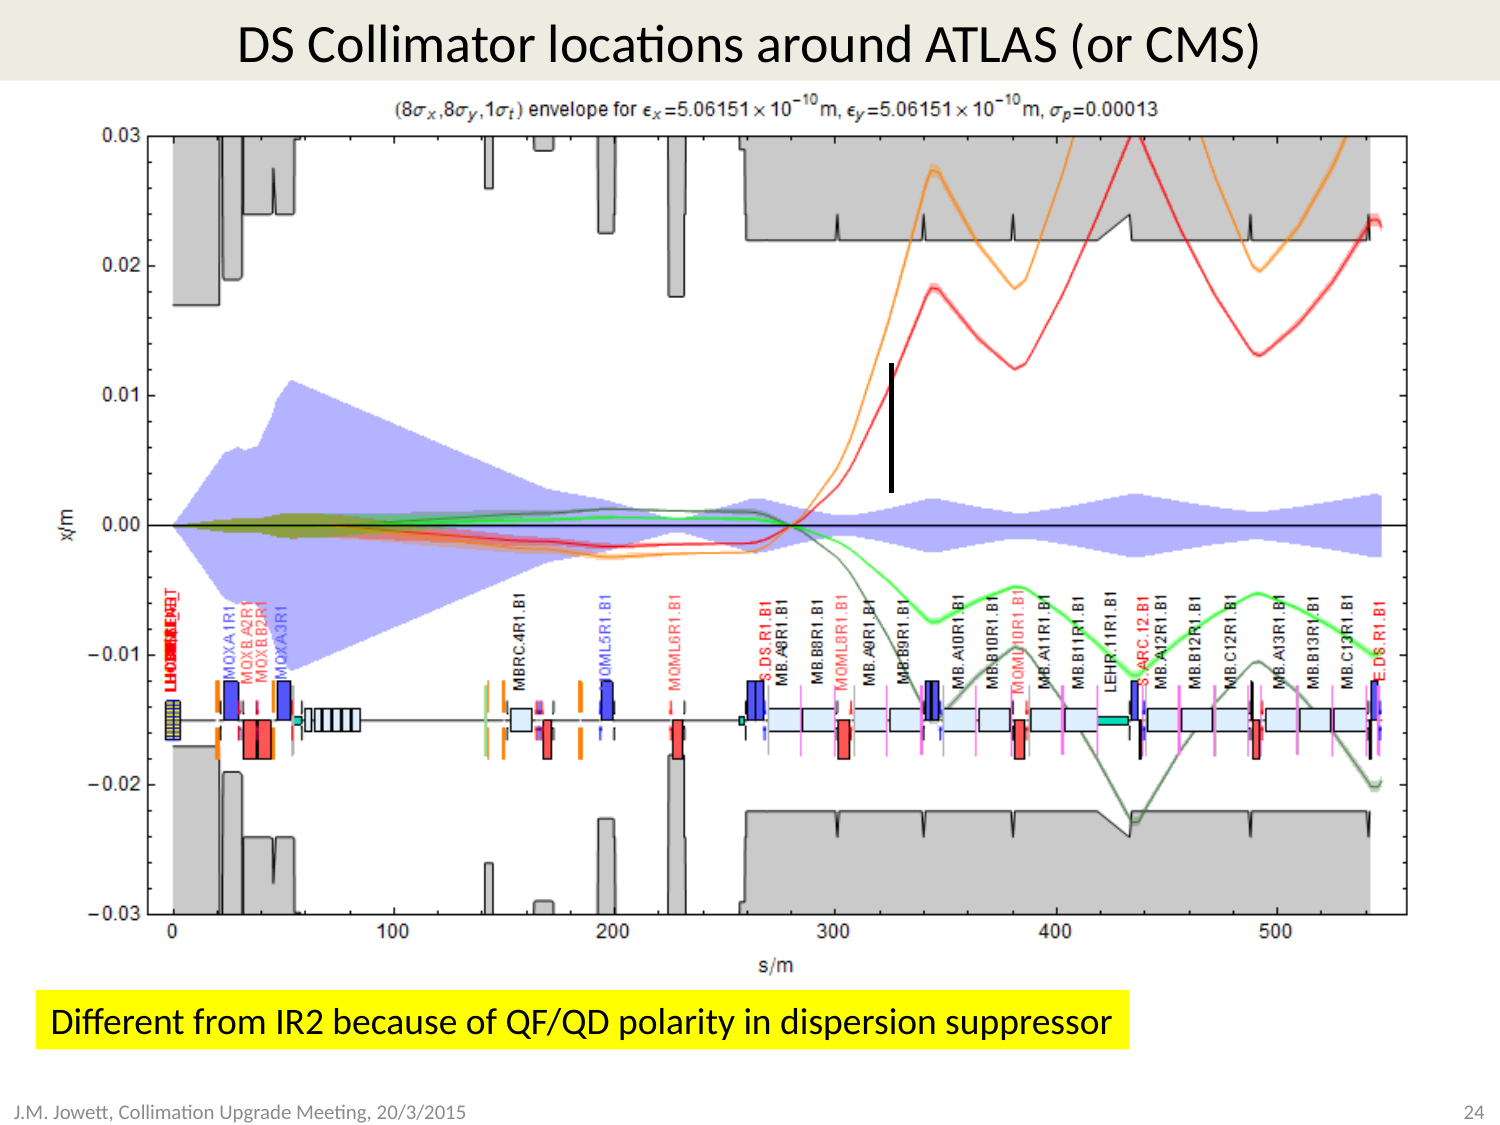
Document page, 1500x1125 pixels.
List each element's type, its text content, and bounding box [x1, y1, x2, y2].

slide_number 24 [1149, 1094, 1500, 1125]
picture [55, 92, 1442, 979]
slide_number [0, 1094, 561, 1125]
title DS Collimator locations around ATLAS (or CMS) [0, 0, 1500, 81]
text_box Different from IR2 because of QF/QD polarity in dispersion suppressor [35, 989, 1129, 1050]
